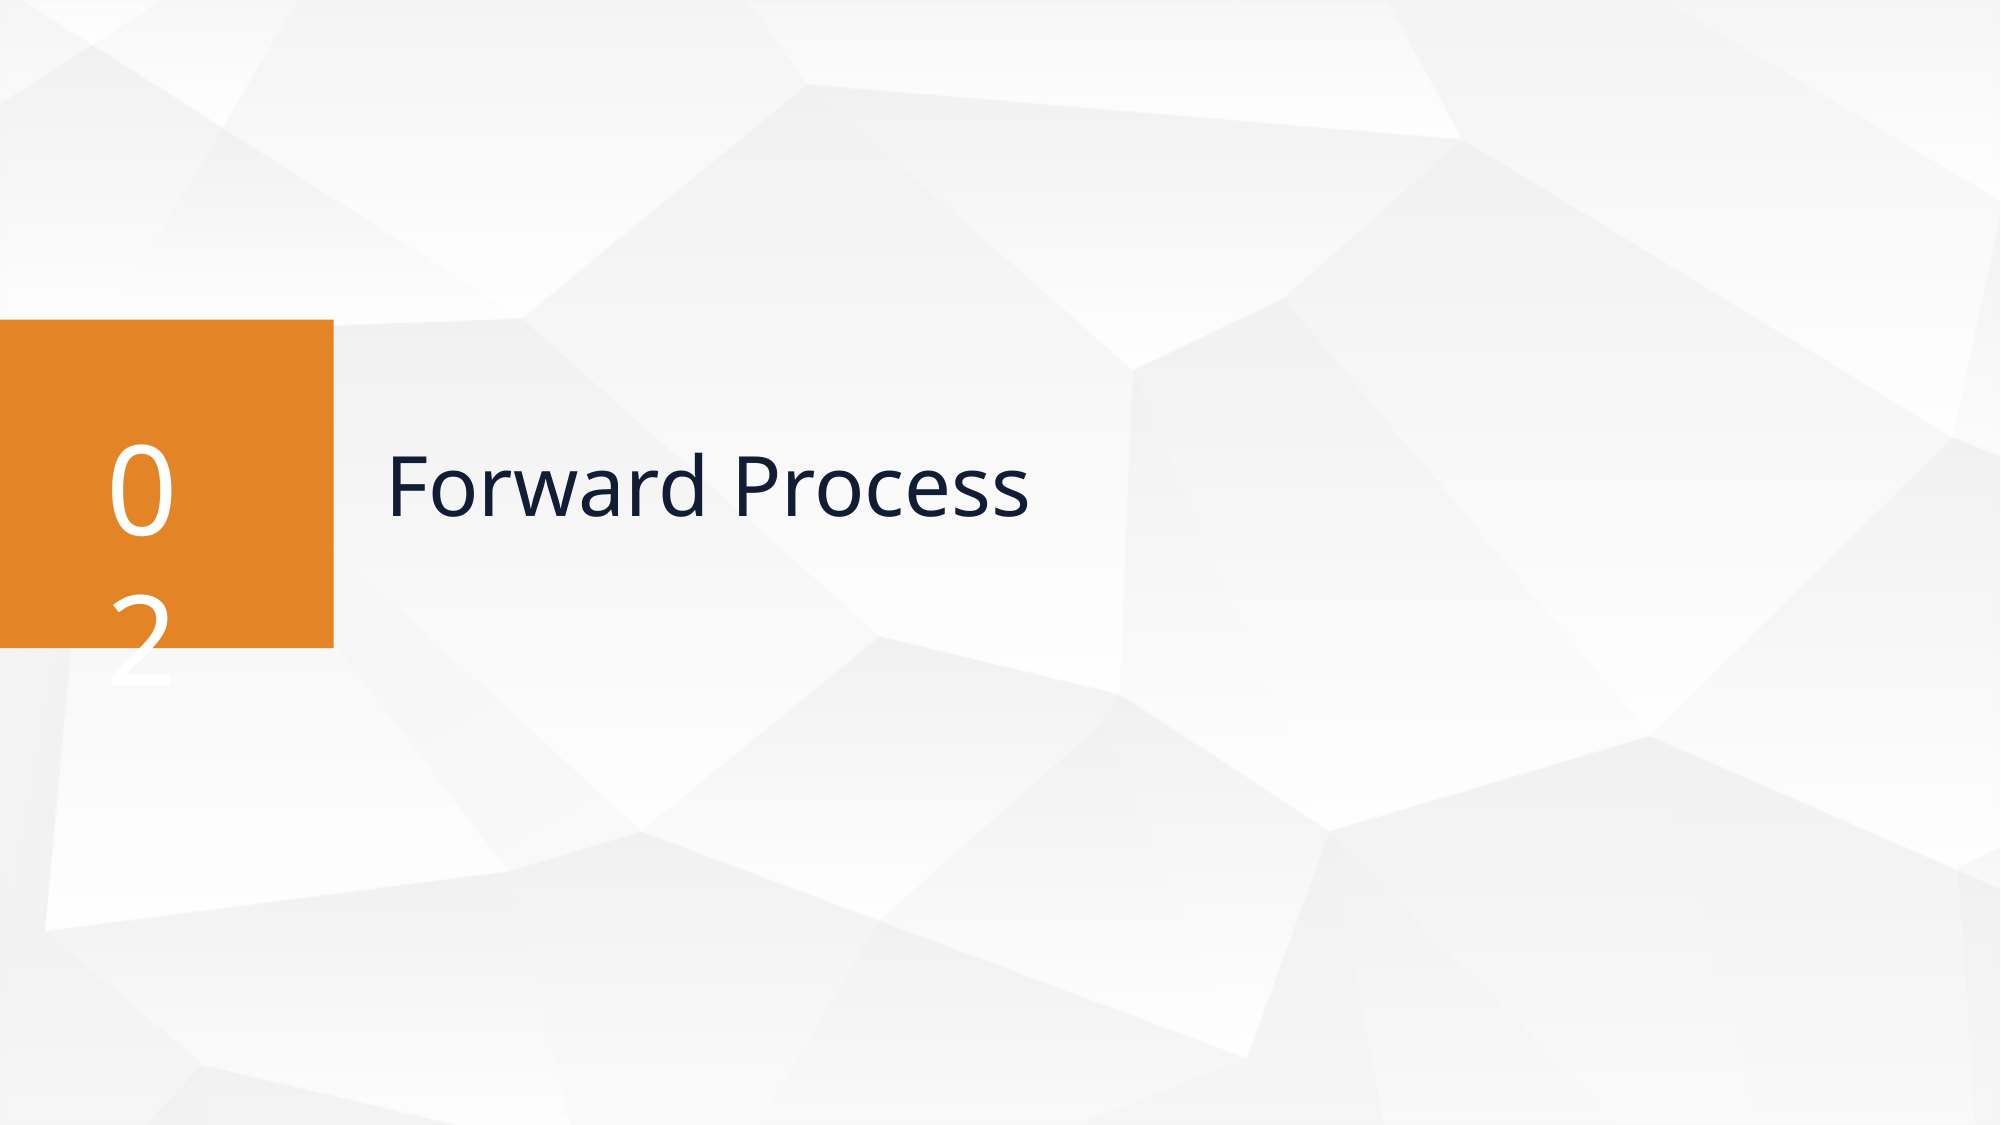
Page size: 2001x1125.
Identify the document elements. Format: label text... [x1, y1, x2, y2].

picture [0, 0, 2001, 1125]
title Forward Process [370, 318, 1979, 647]
text_box 02 [91, 403, 264, 719]
